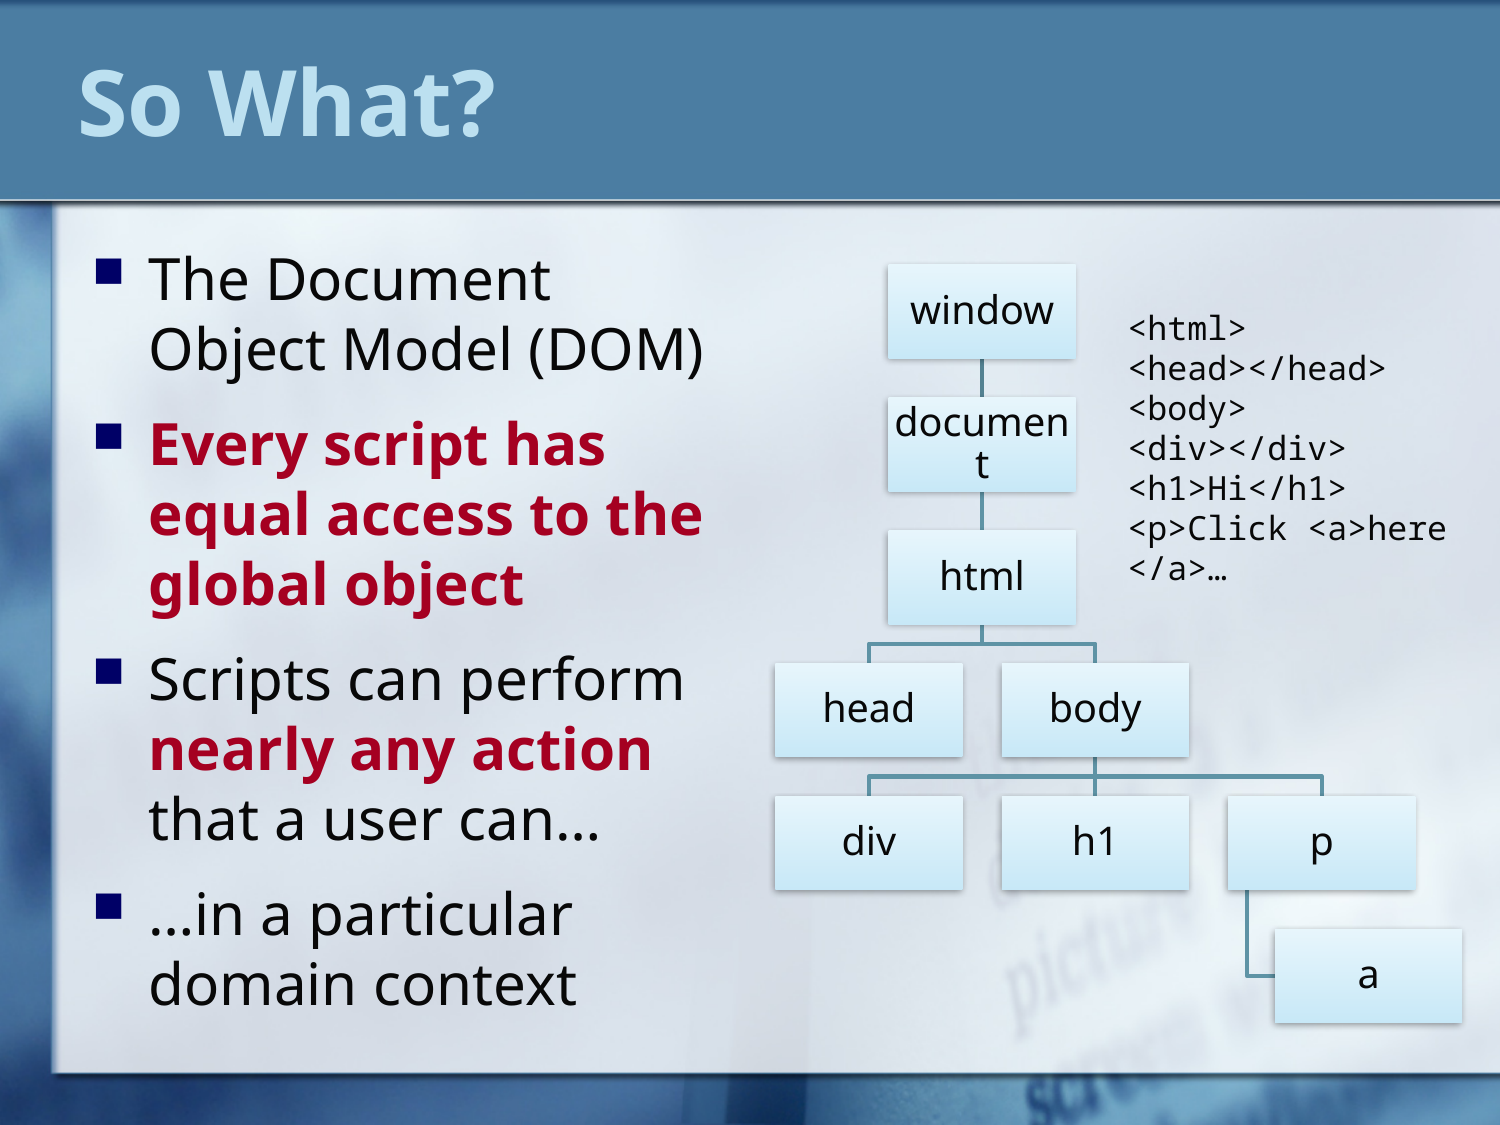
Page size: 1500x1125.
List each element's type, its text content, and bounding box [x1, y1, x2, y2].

list The Document Object Model (DOM) Every script has equal access to the global object Scripts can perform nearly any action that a user can… …in a particular domain context [62, 212, 751, 1076]
picture [0, 0, 1500, 1125]
title So What? [62, 12, 1462, 188]
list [774, 212, 1463, 1076]
